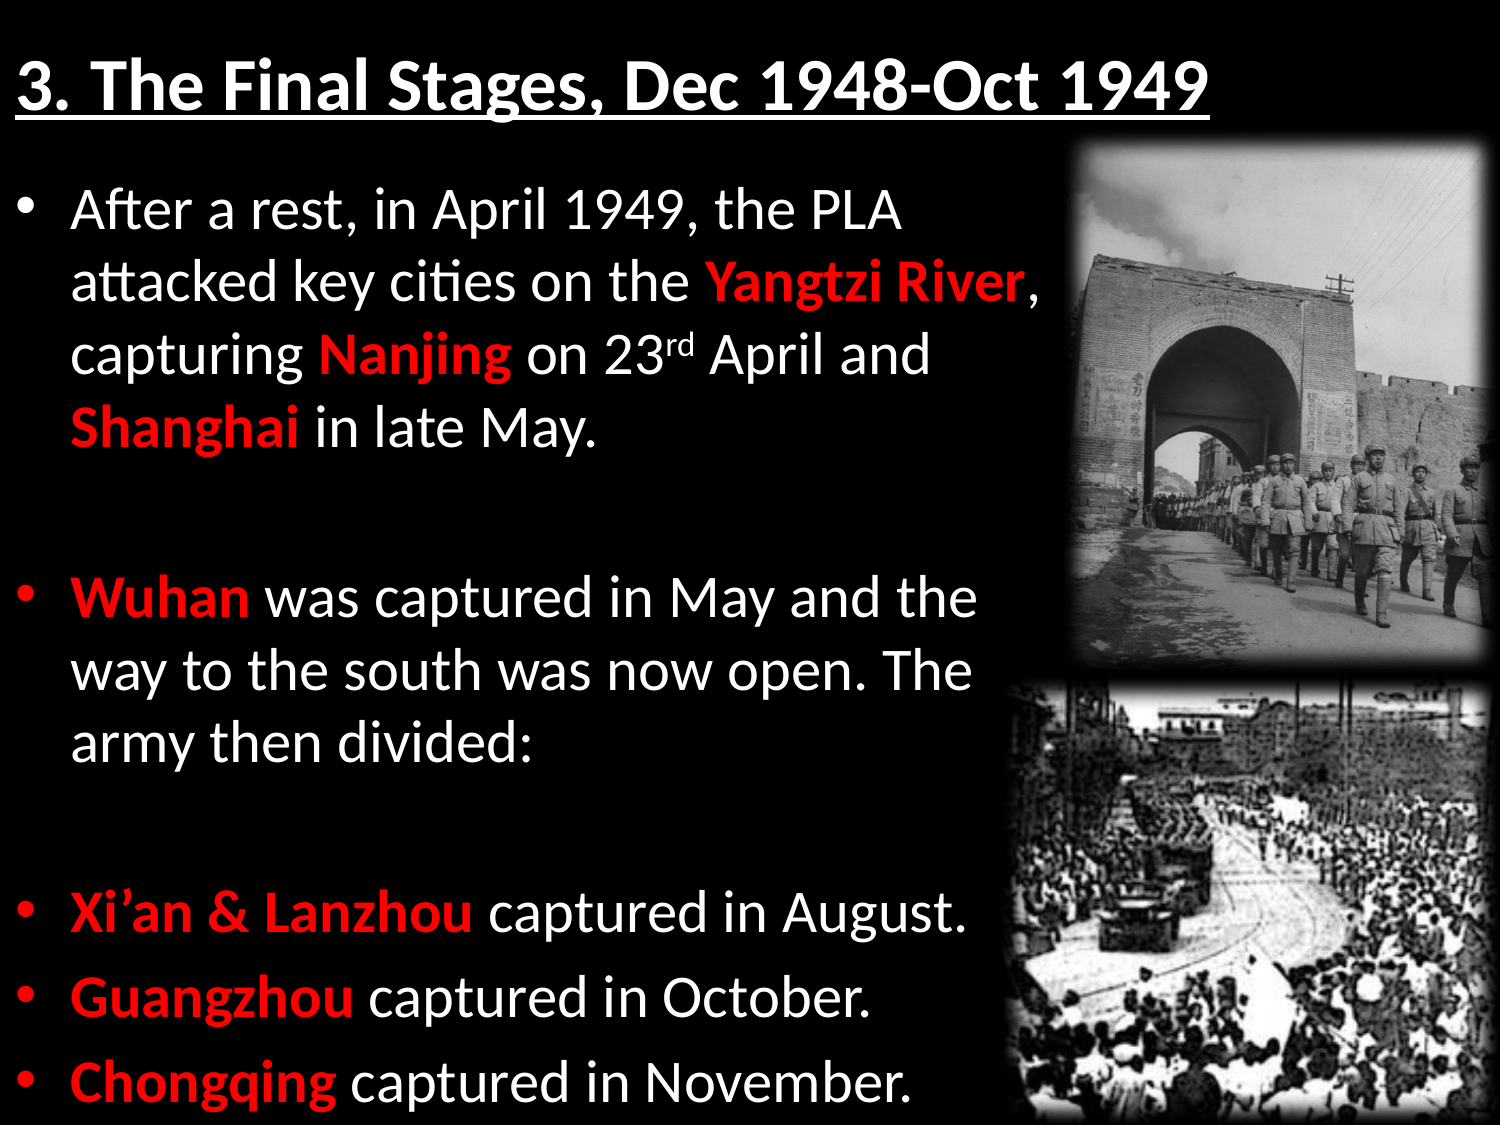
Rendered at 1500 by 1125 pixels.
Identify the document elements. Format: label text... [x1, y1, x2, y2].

picture [997, 126, 1500, 1125]
title 3. The Final Stages, Dec 1948-Oct 1949 [0, 0, 1500, 160]
list After a rest, in April 1949, the PLA attacked key cities on the Yangtzi River, capturing Nanjing on 23rd April and Shanghai in late May. Wuhan was captured in May and the way to the south was now open. The army then divided: Xi’an & Lanzhou captured in August. Guangzhou captured in October. Chongqing captured in November. [0, 160, 1055, 1125]
